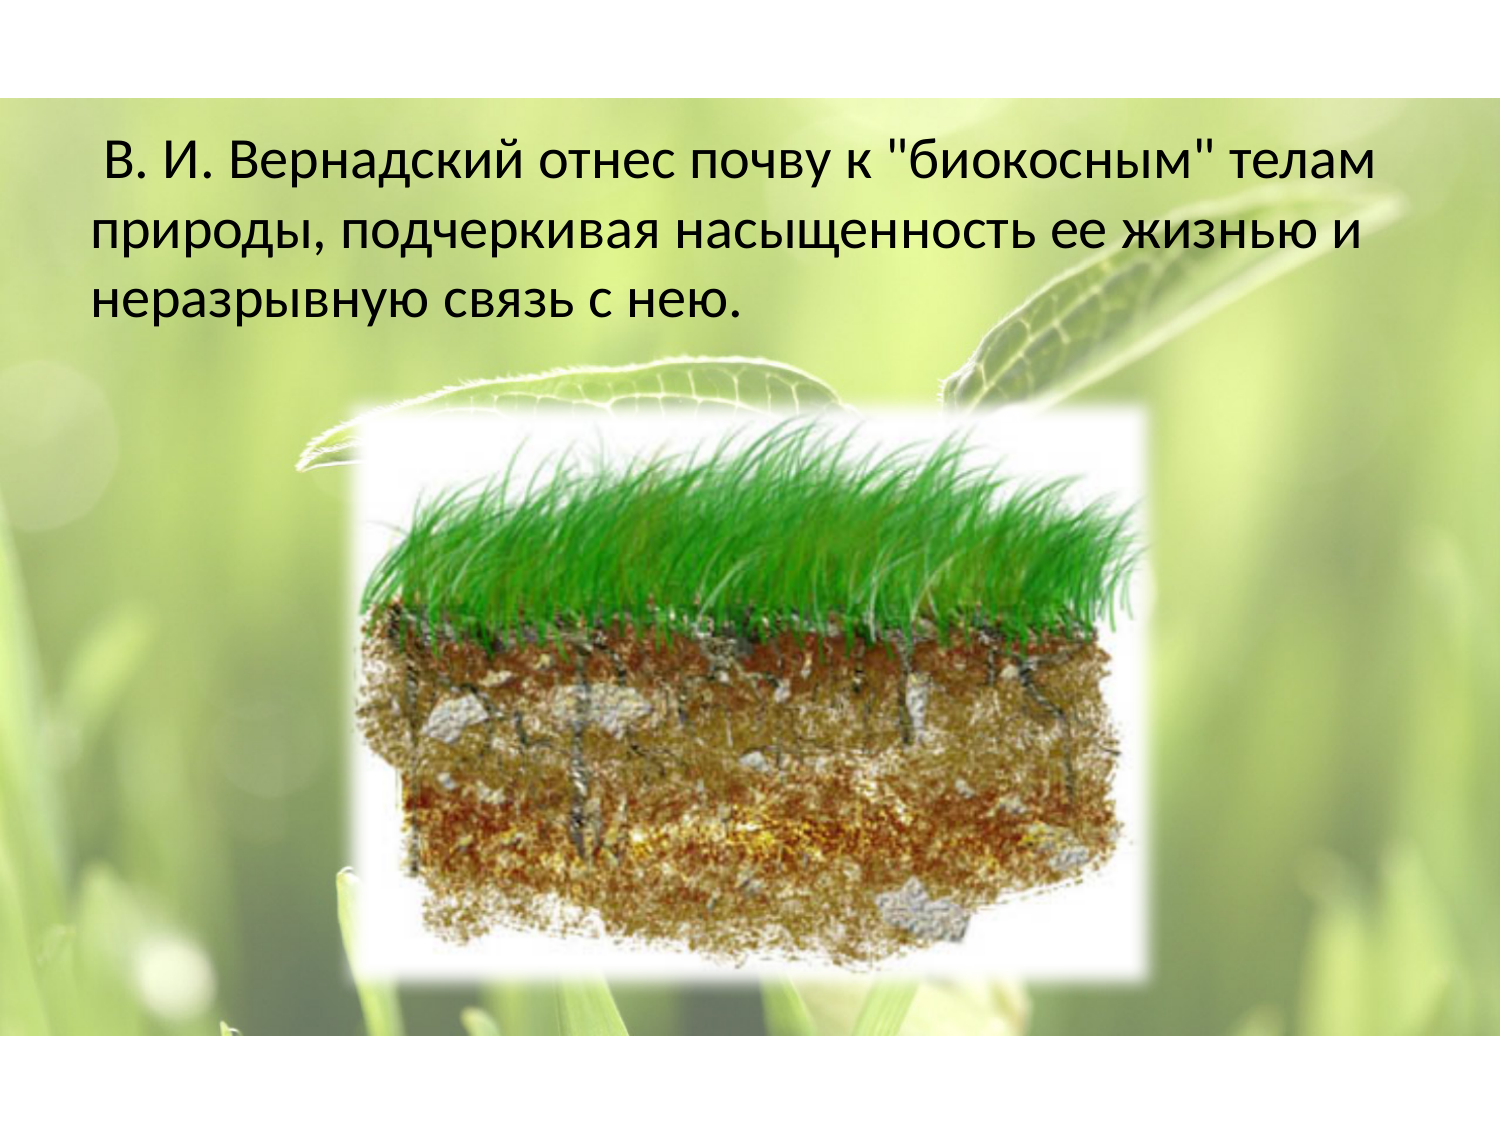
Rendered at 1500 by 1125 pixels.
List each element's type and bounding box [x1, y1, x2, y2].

picture [0, 98, 1500, 1037]
